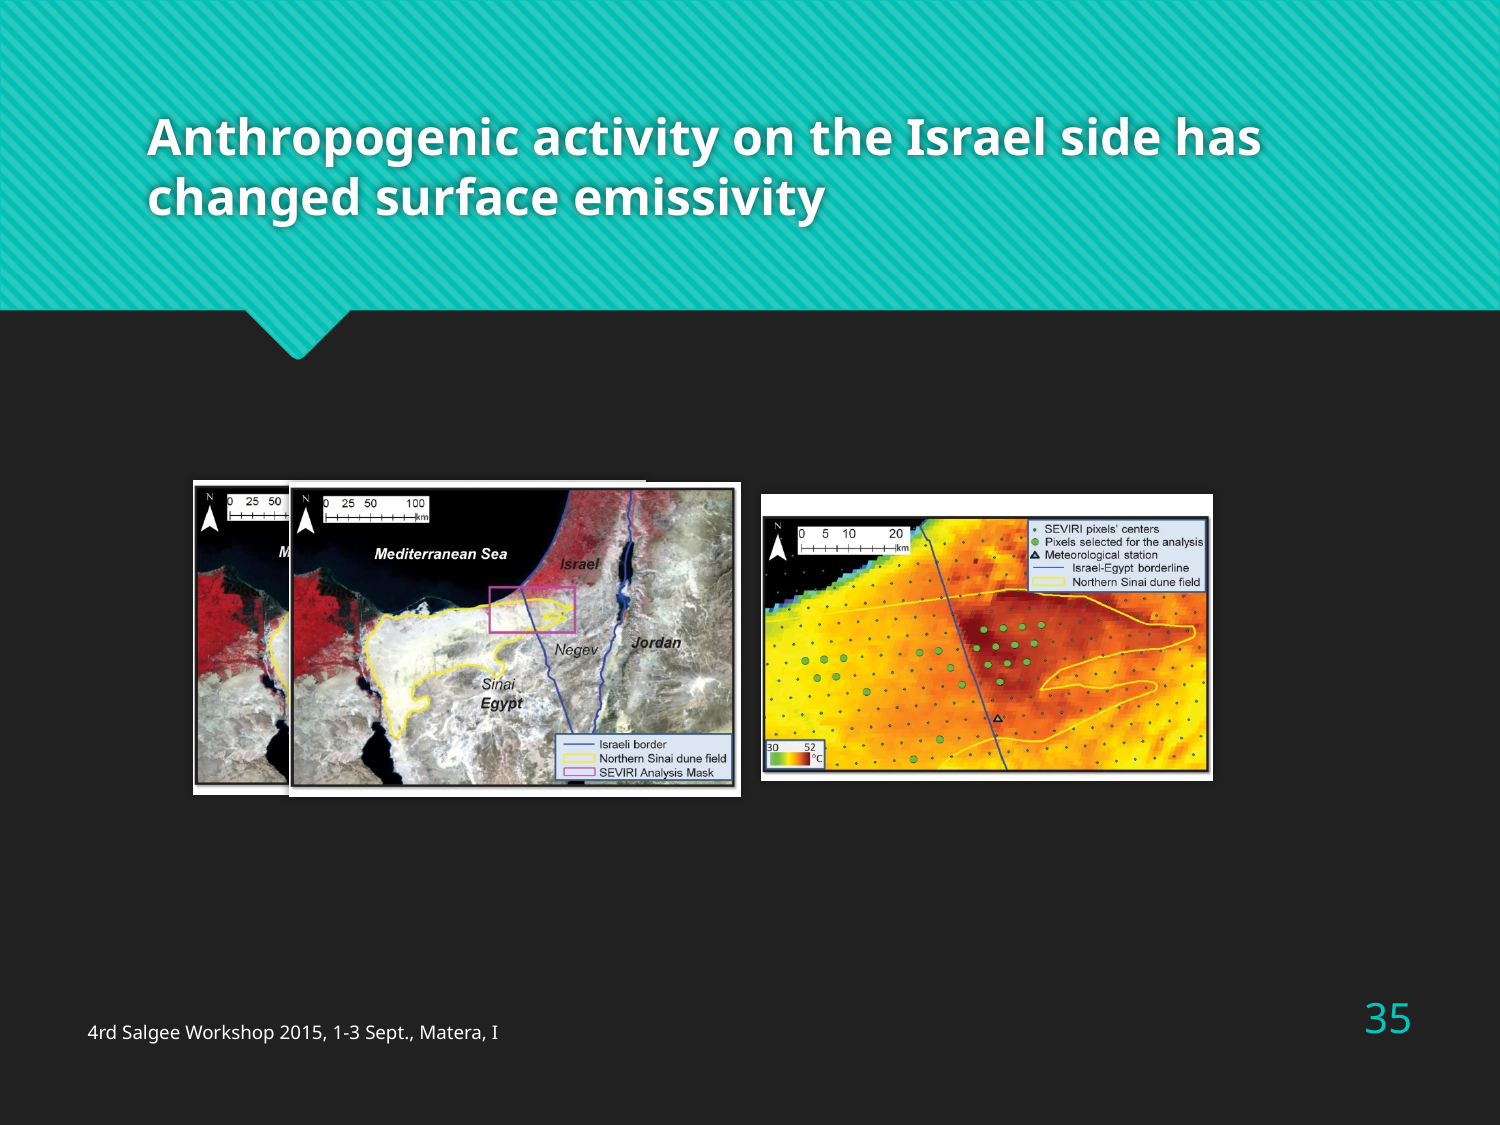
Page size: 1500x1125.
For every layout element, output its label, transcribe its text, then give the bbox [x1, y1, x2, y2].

footer 4rd Salgee Workshop 2015, 1-3 Sept., Matera, I [72, 991, 1105, 1051]
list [193, 480, 646, 796]
slide_number 35 [1296, 970, 1428, 1051]
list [760, 494, 1213, 782]
title Anthropogenic activity on the Israel side has changed surface emissivity [132, 73, 1368, 233]
picture [288, 482, 741, 797]
